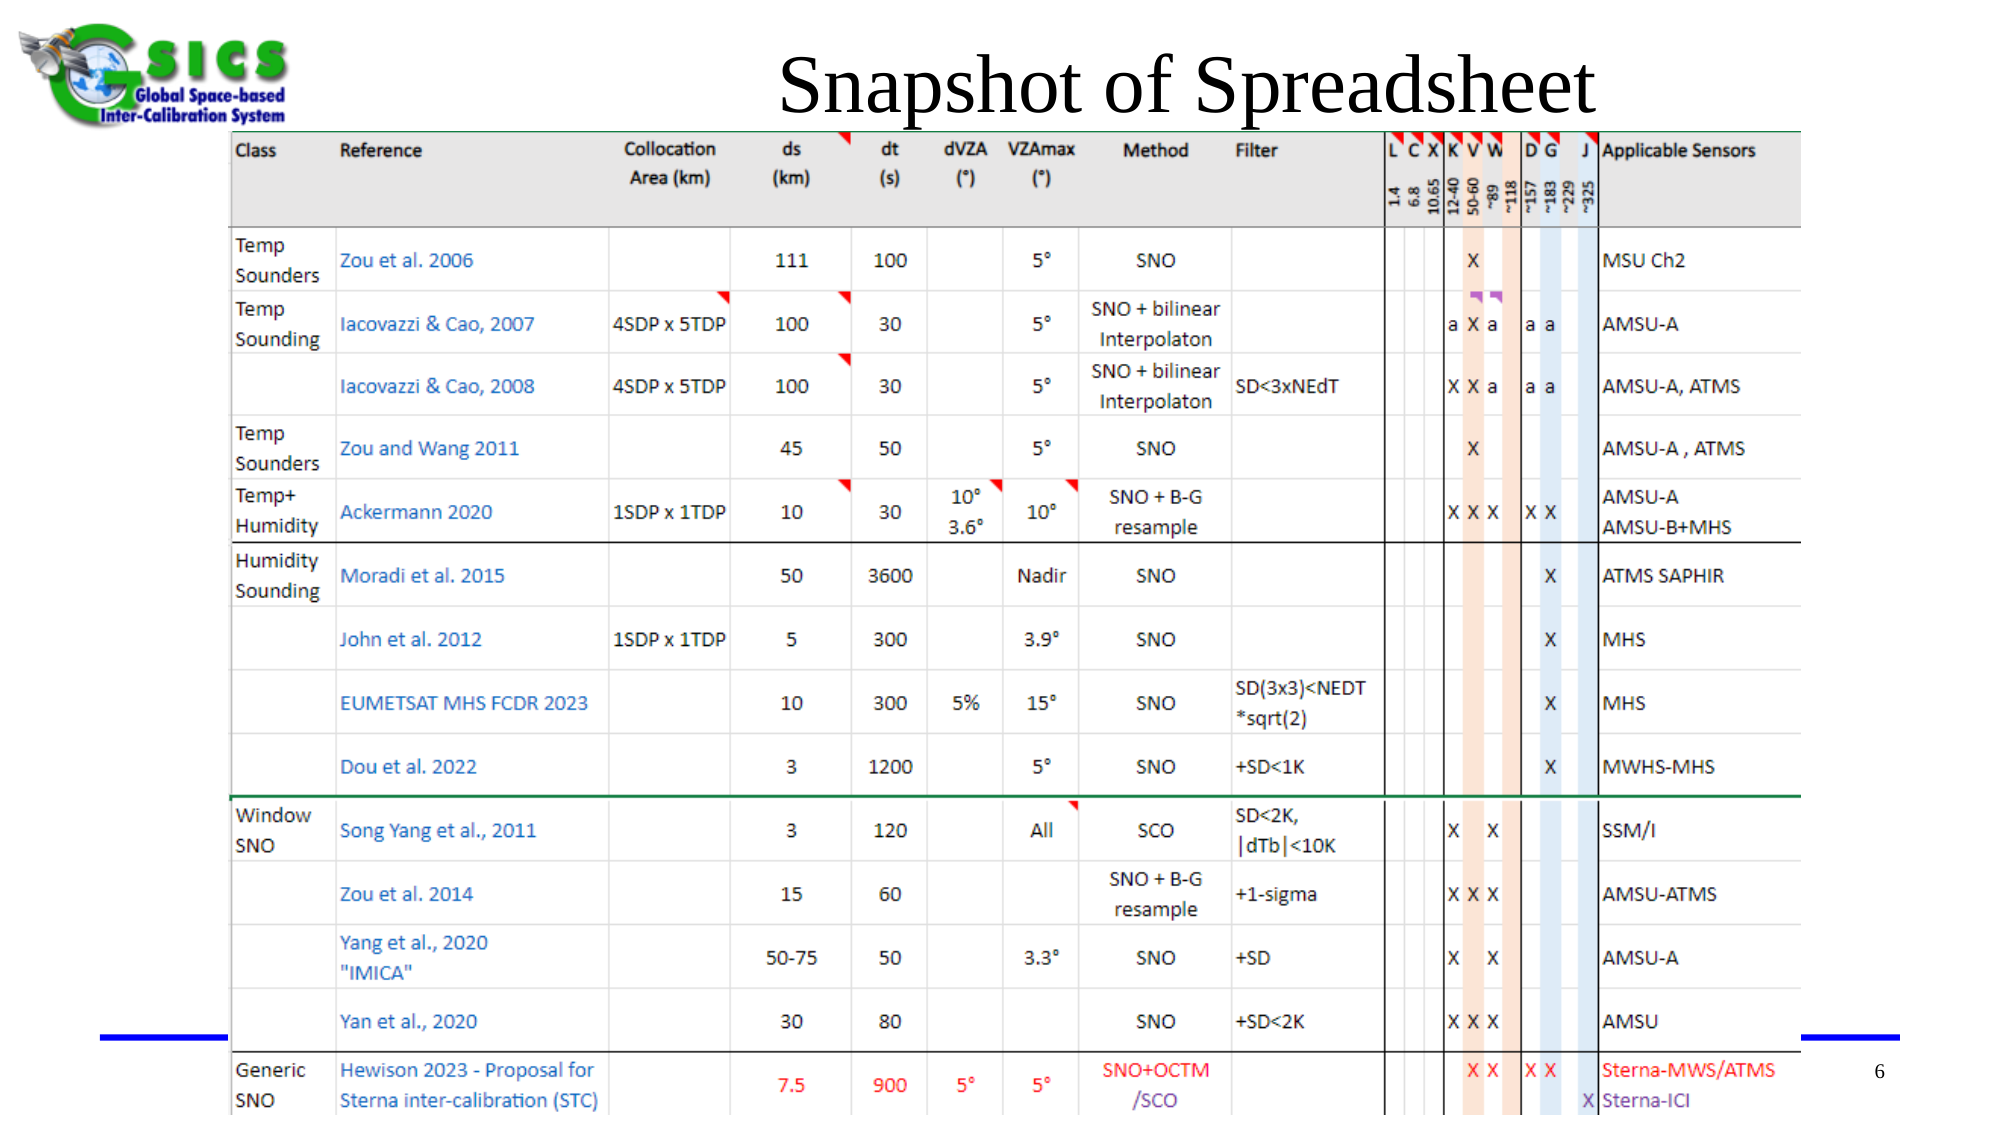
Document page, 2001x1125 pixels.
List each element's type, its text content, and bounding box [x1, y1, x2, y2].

picture [11, 16, 1801, 1115]
title Snapshot of Spreadsheet [549, 21, 1825, 132]
slide_number 6 [1805, 1049, 1901, 1089]
